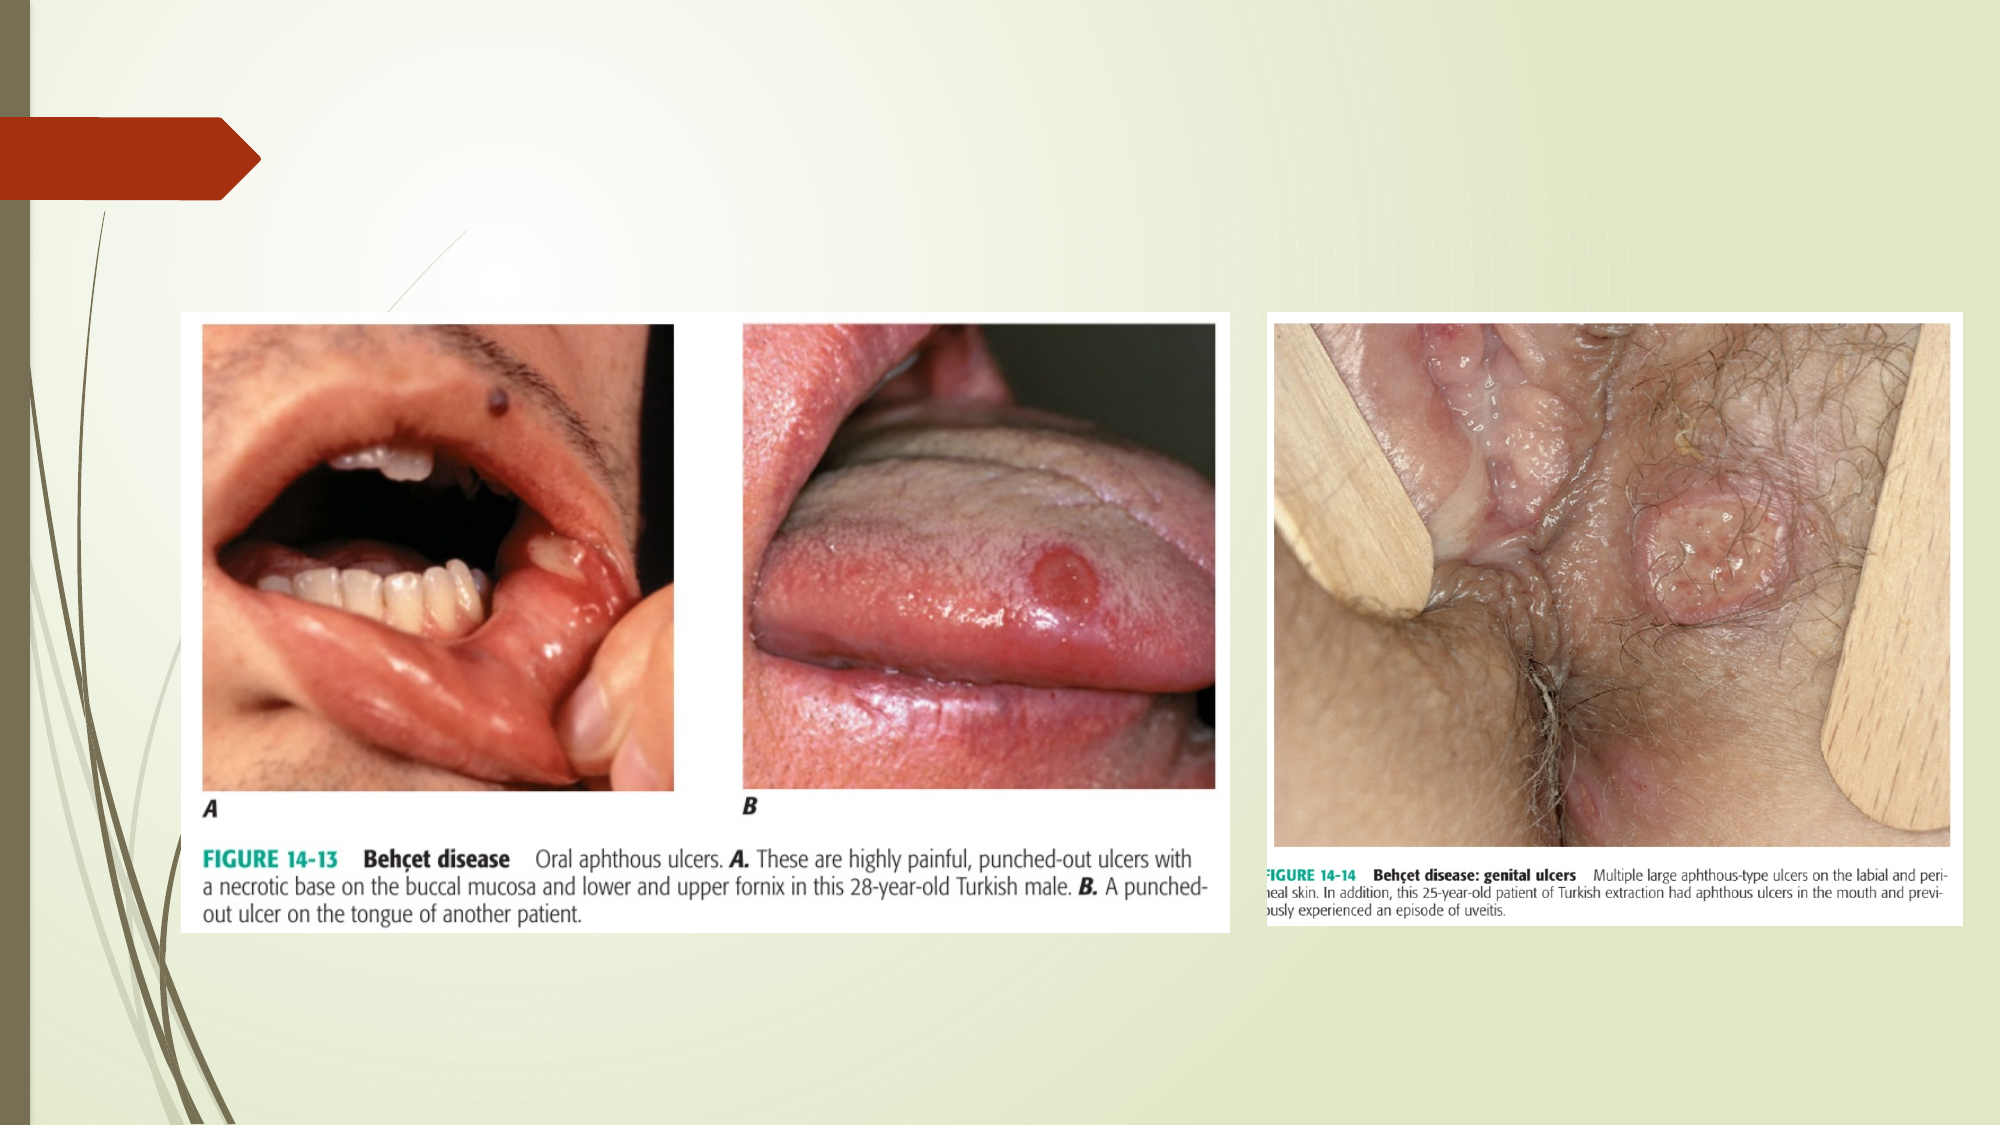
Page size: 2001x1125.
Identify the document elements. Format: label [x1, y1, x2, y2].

list [181, 312, 1230, 933]
picture [1267, 312, 1963, 926]
